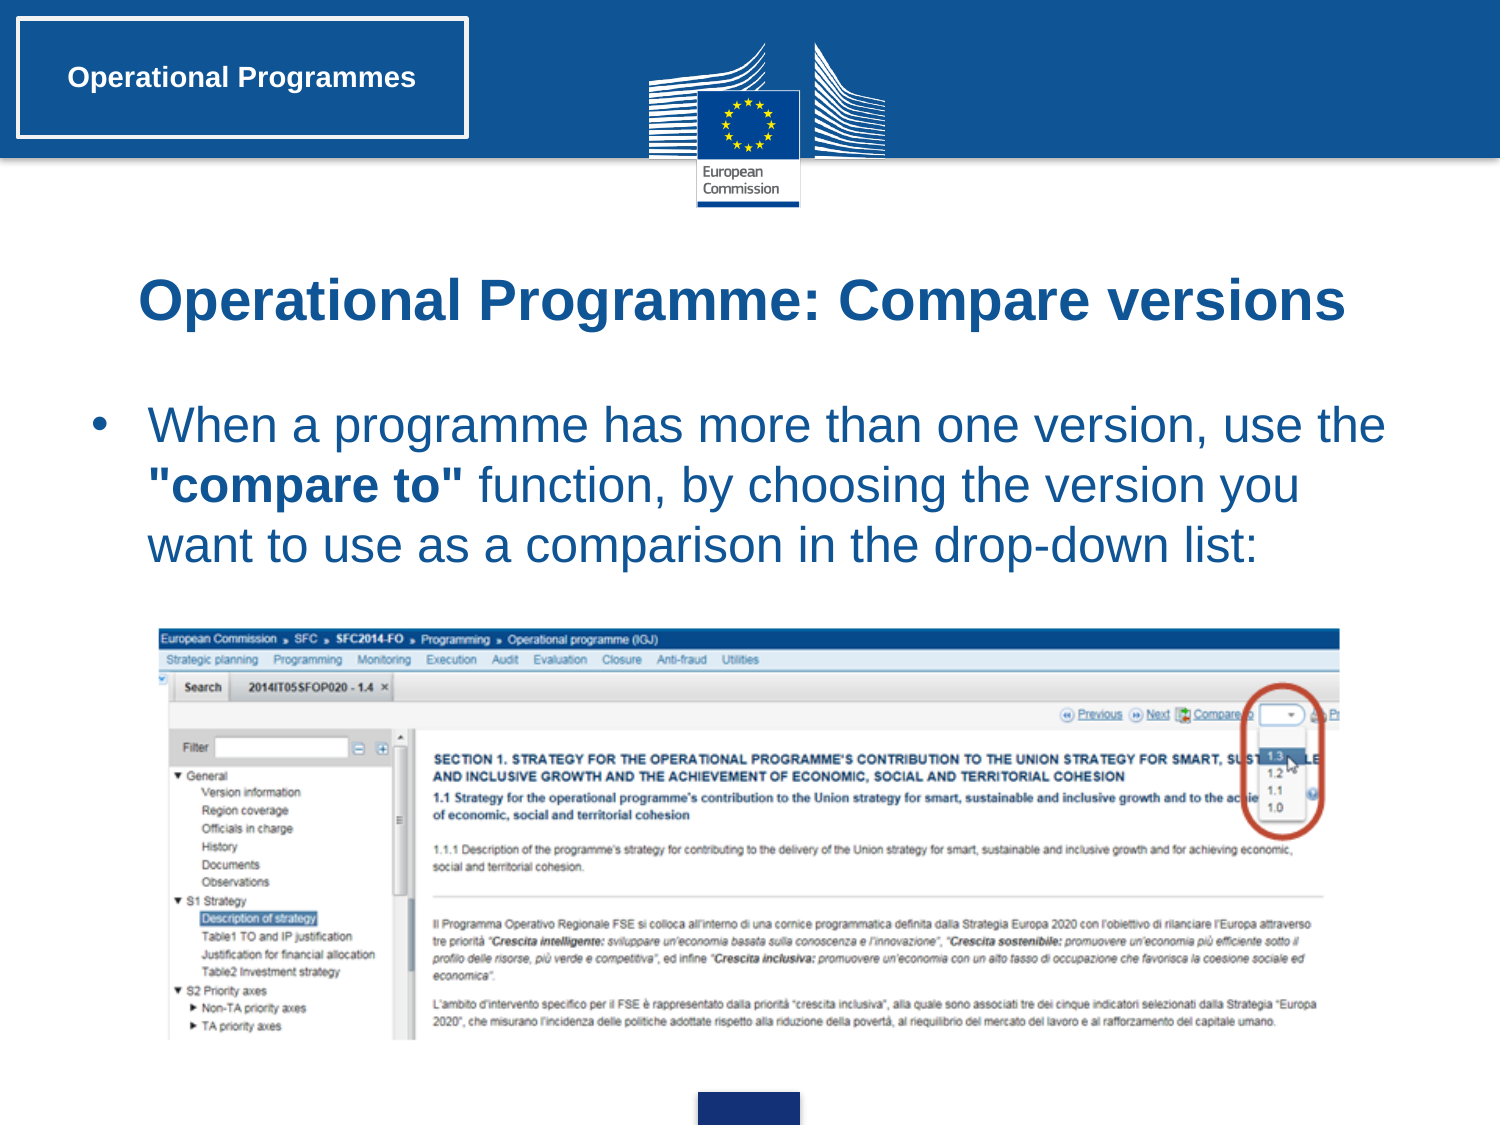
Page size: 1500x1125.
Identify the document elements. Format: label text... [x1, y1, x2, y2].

picture [649, 42, 885, 208]
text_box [17, 18, 467, 138]
title Operational Programme: Compare versions [64, 219, 1415, 374]
list When a programme has more than one version, use the "compare to" function, by choosing the version you want to use as a comparison in the drop-down list: [76, 385, 1427, 965]
picture [156, 624, 1343, 1059]
